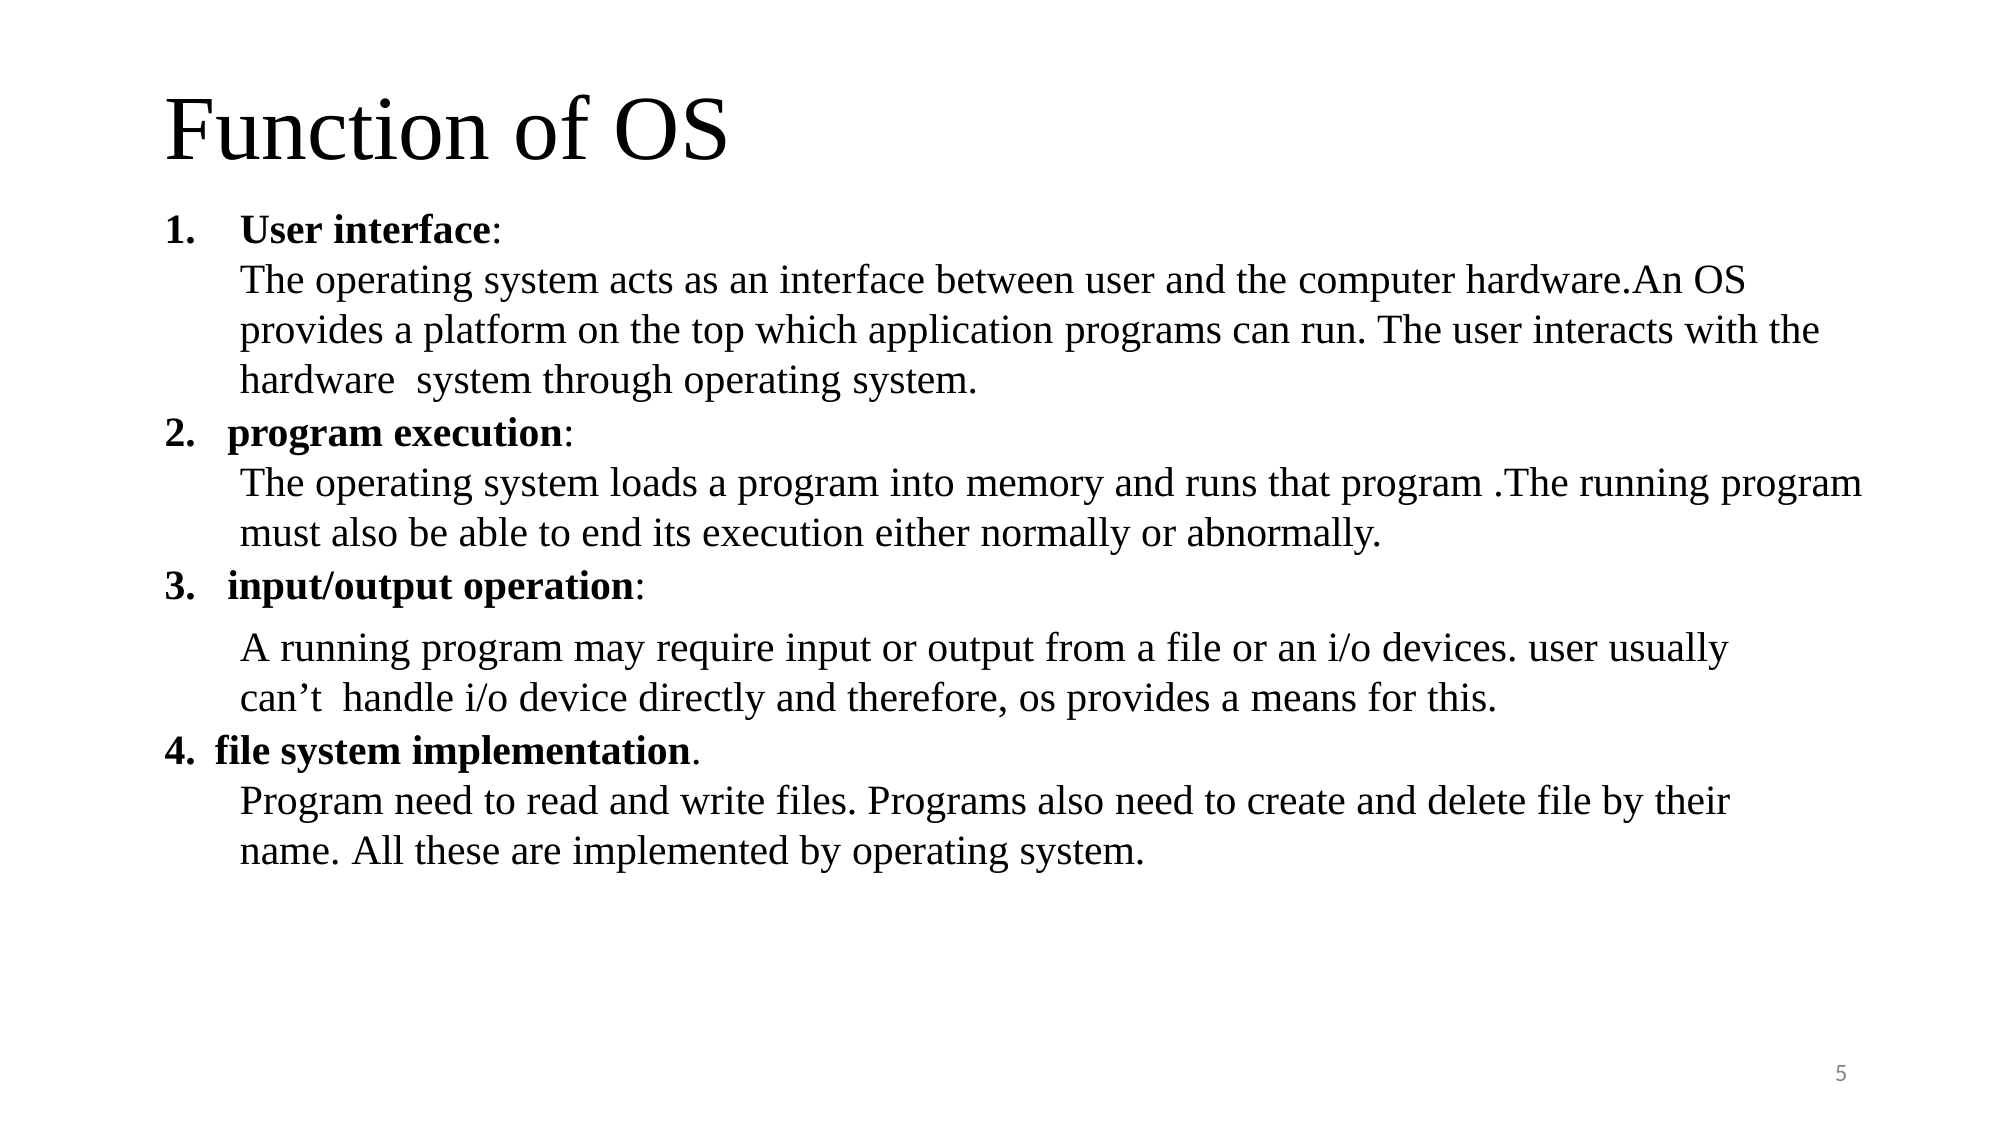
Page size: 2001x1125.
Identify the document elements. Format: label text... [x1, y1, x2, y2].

title Function of OS [162, 27, 733, 199]
text_box 5 [1828, 1060, 1854, 1087]
text_box User interface: The operating system acts as an interface between user and the computer hardware.An OS provides a platform on the top which application programs can run. The user interacts with the hardware system through operating system. program execution: The operating system loads a program into memory and runs that program .The running program must also be able to end its execution either normally or abnormally. input/output operation: A running program may require input or output from a file or an i/o devices. user usually can’t handle i/o device directly and therefore, os provides a means for this. file system implementation. Program need to read and write files. Programs also need to create and delete file by their name. All these are implemented by operating system. [162, 199, 1887, 873]
